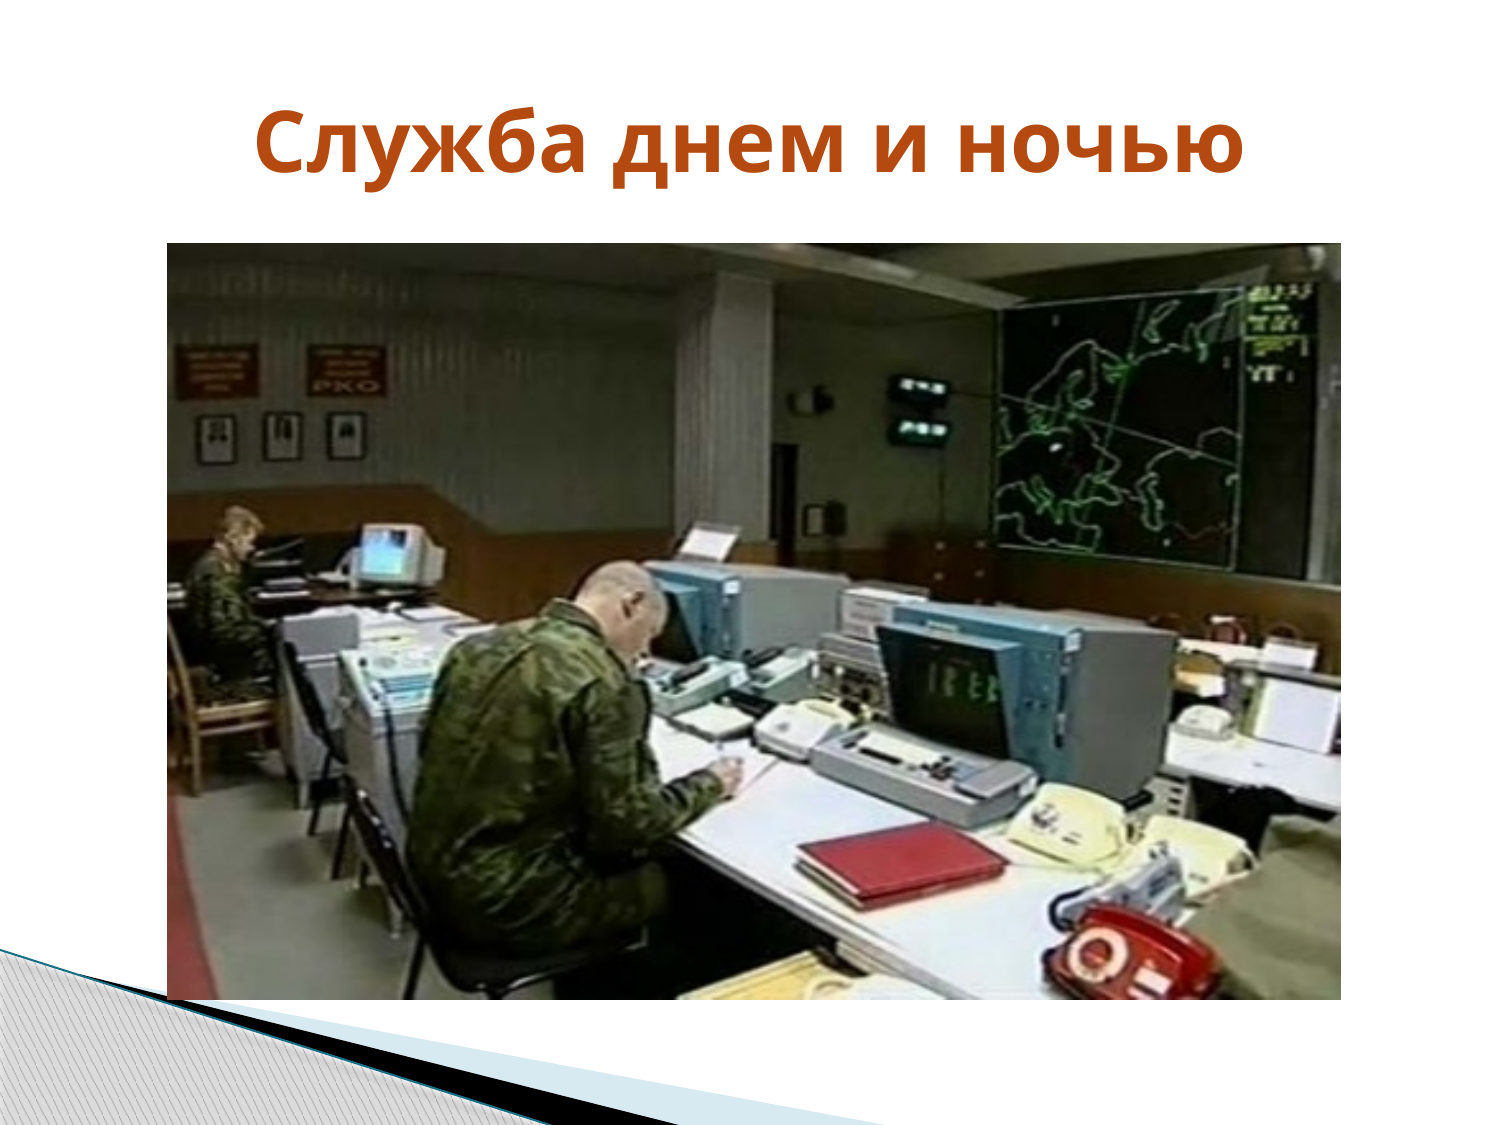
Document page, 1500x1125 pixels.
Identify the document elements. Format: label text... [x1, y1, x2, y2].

title Служба днем и ночью [75, 45, 1425, 233]
picture [166, 243, 1341, 1000]
